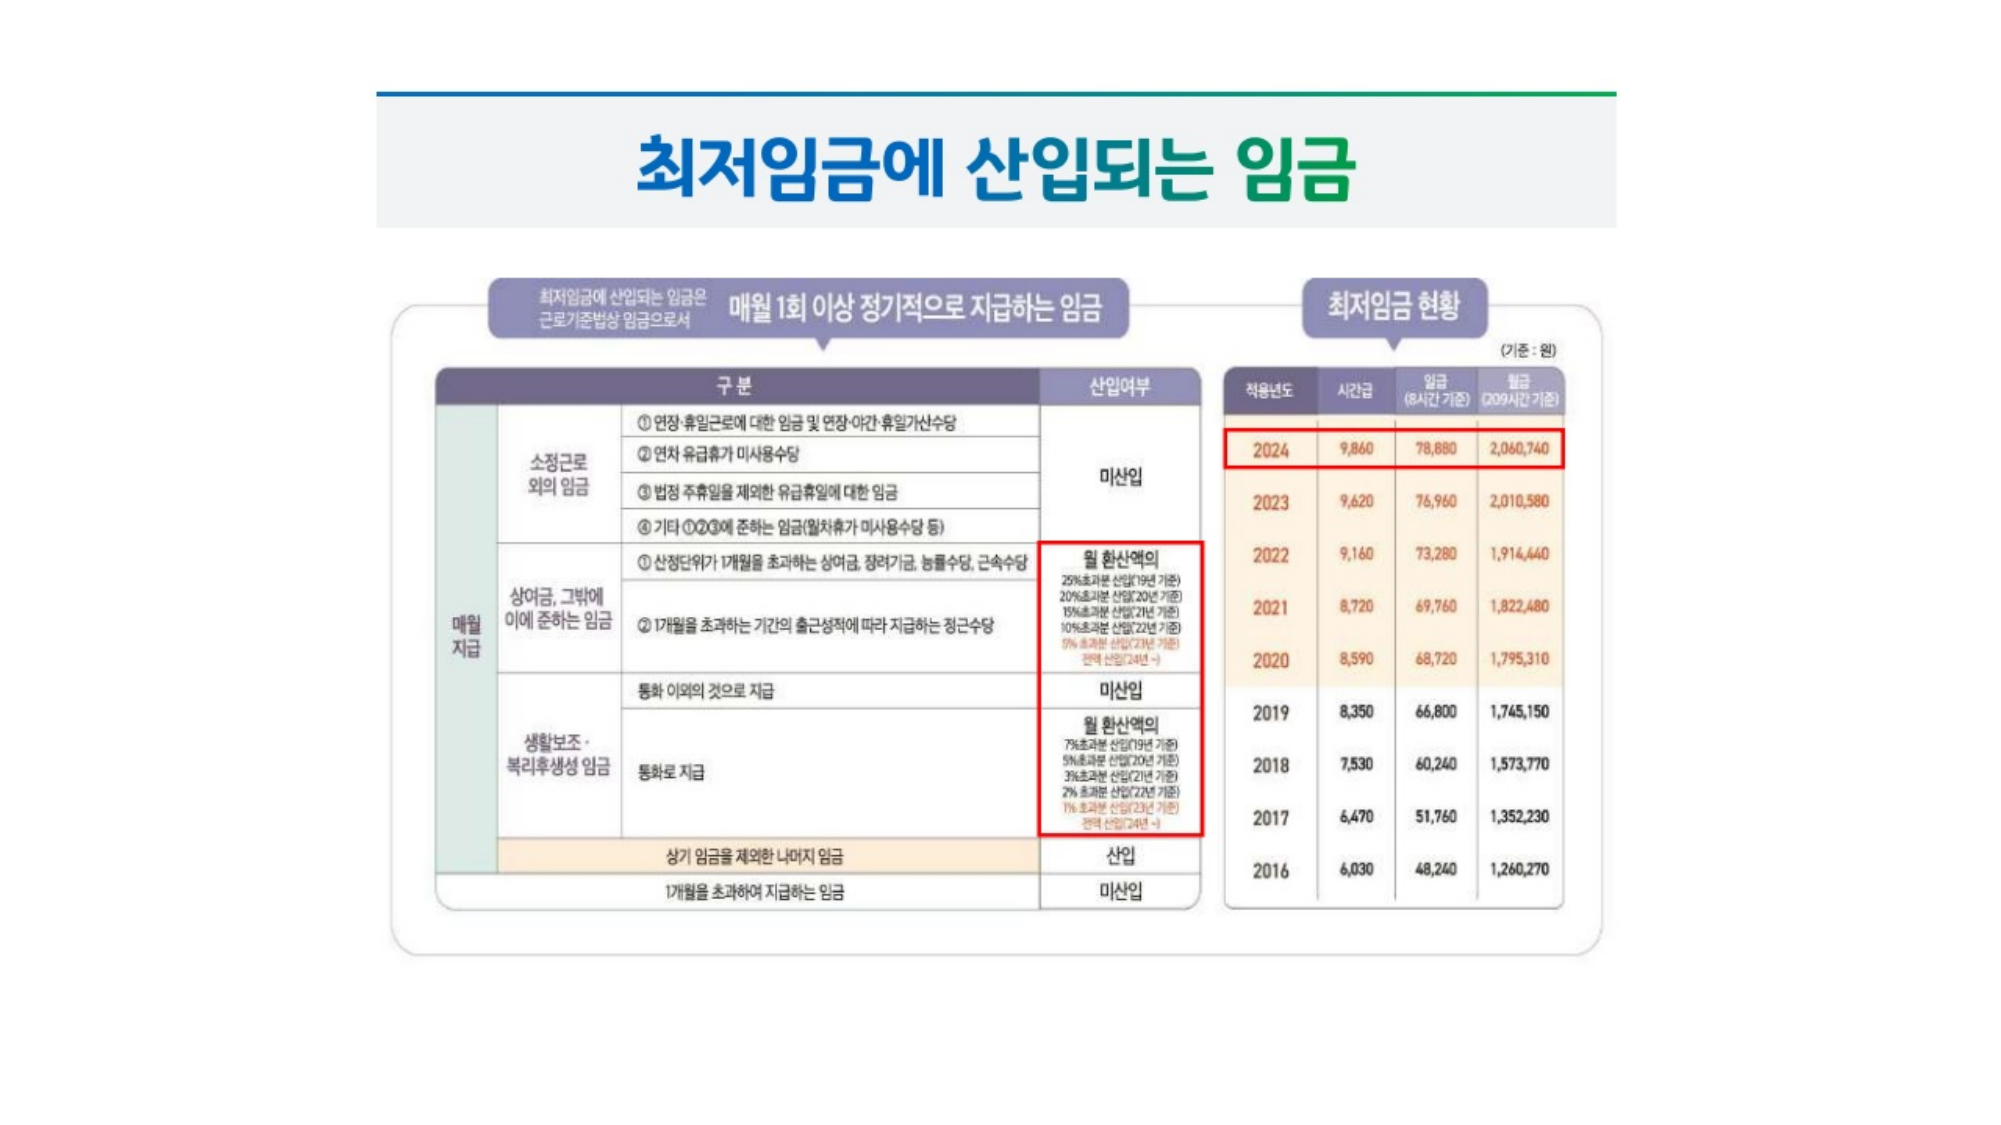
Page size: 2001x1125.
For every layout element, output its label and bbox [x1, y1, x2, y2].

picture [369, 78, 1631, 1047]
